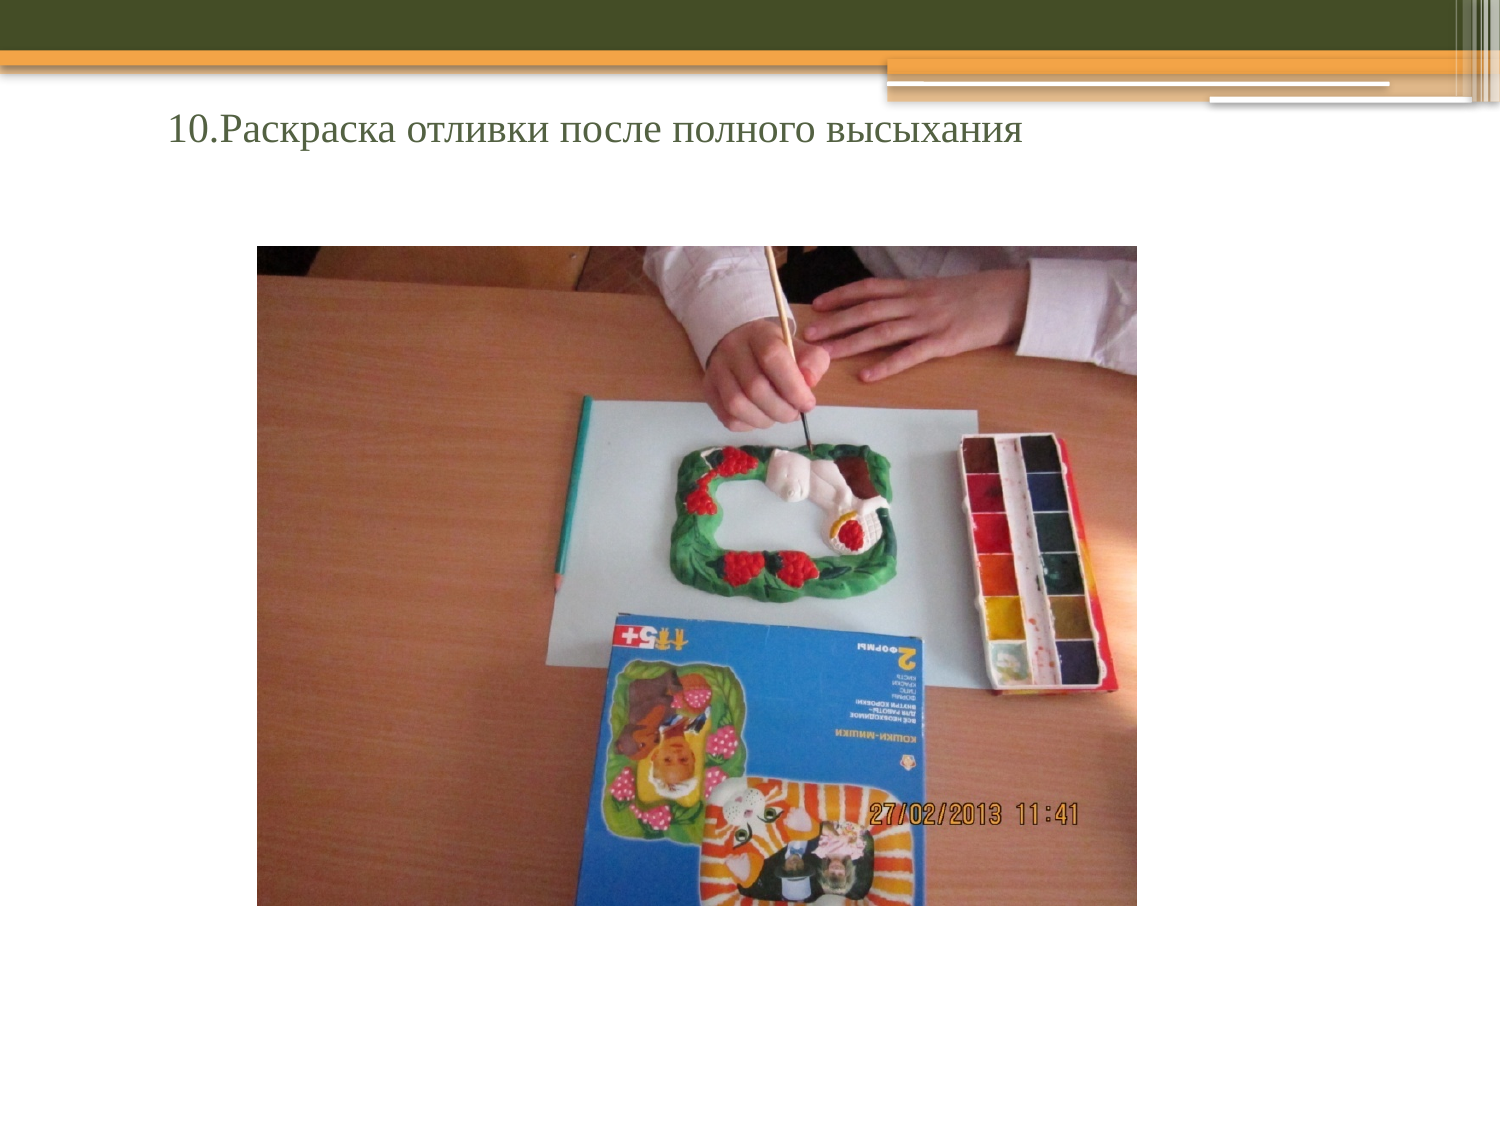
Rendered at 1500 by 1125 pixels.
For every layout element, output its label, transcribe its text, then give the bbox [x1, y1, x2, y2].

picture [257, 245, 1137, 906]
text_box 10.Раскраска отливки после полного высыхания [152, 93, 1114, 159]
